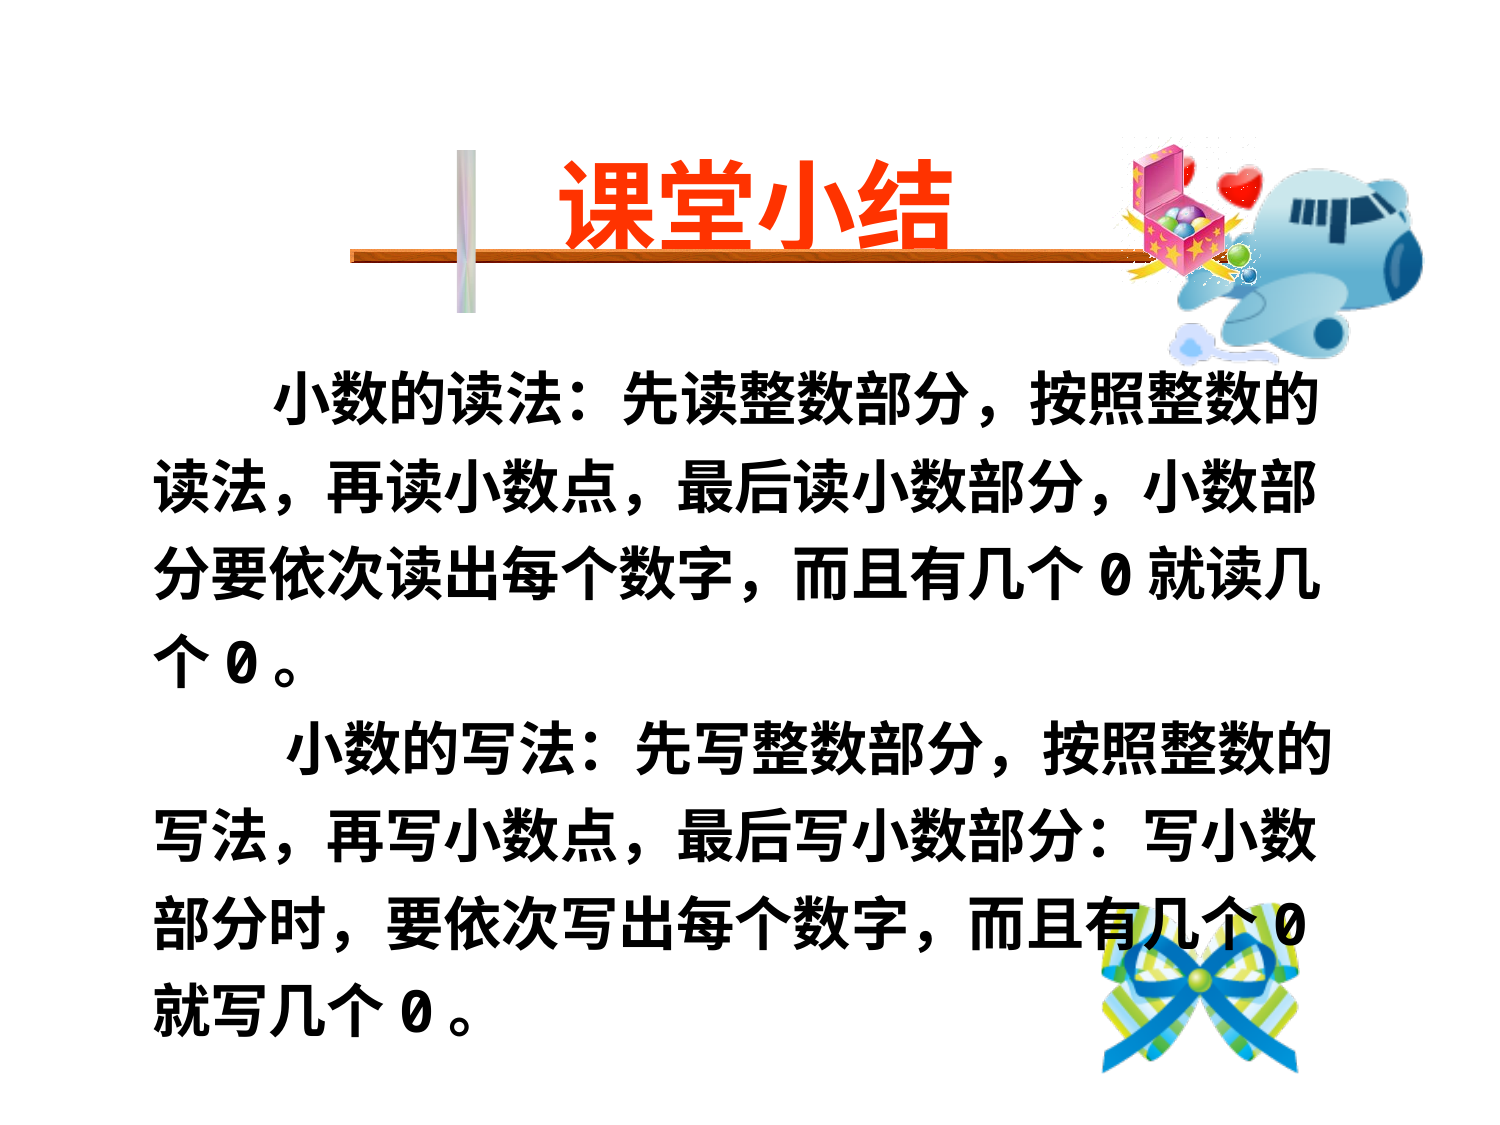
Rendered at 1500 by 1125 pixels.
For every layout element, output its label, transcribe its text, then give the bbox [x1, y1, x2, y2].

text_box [349, 137, 1262, 313]
picture [1099, 887, 1301, 1088]
text_box 小数的读法：先读整数部分，按照整数的读法，再读小数点，最后读小数部分，小数部分要依次读出每个数字，而且有几个0就读几个0。 小数的写法：先写整数部分，按照整数的写法，再写小数点，最后写小数部分：写小数部分时，要依次写出每个数字，而且有几个0就写几个0。 [137, 337, 1388, 1052]
picture [1162, 124, 1426, 388]
